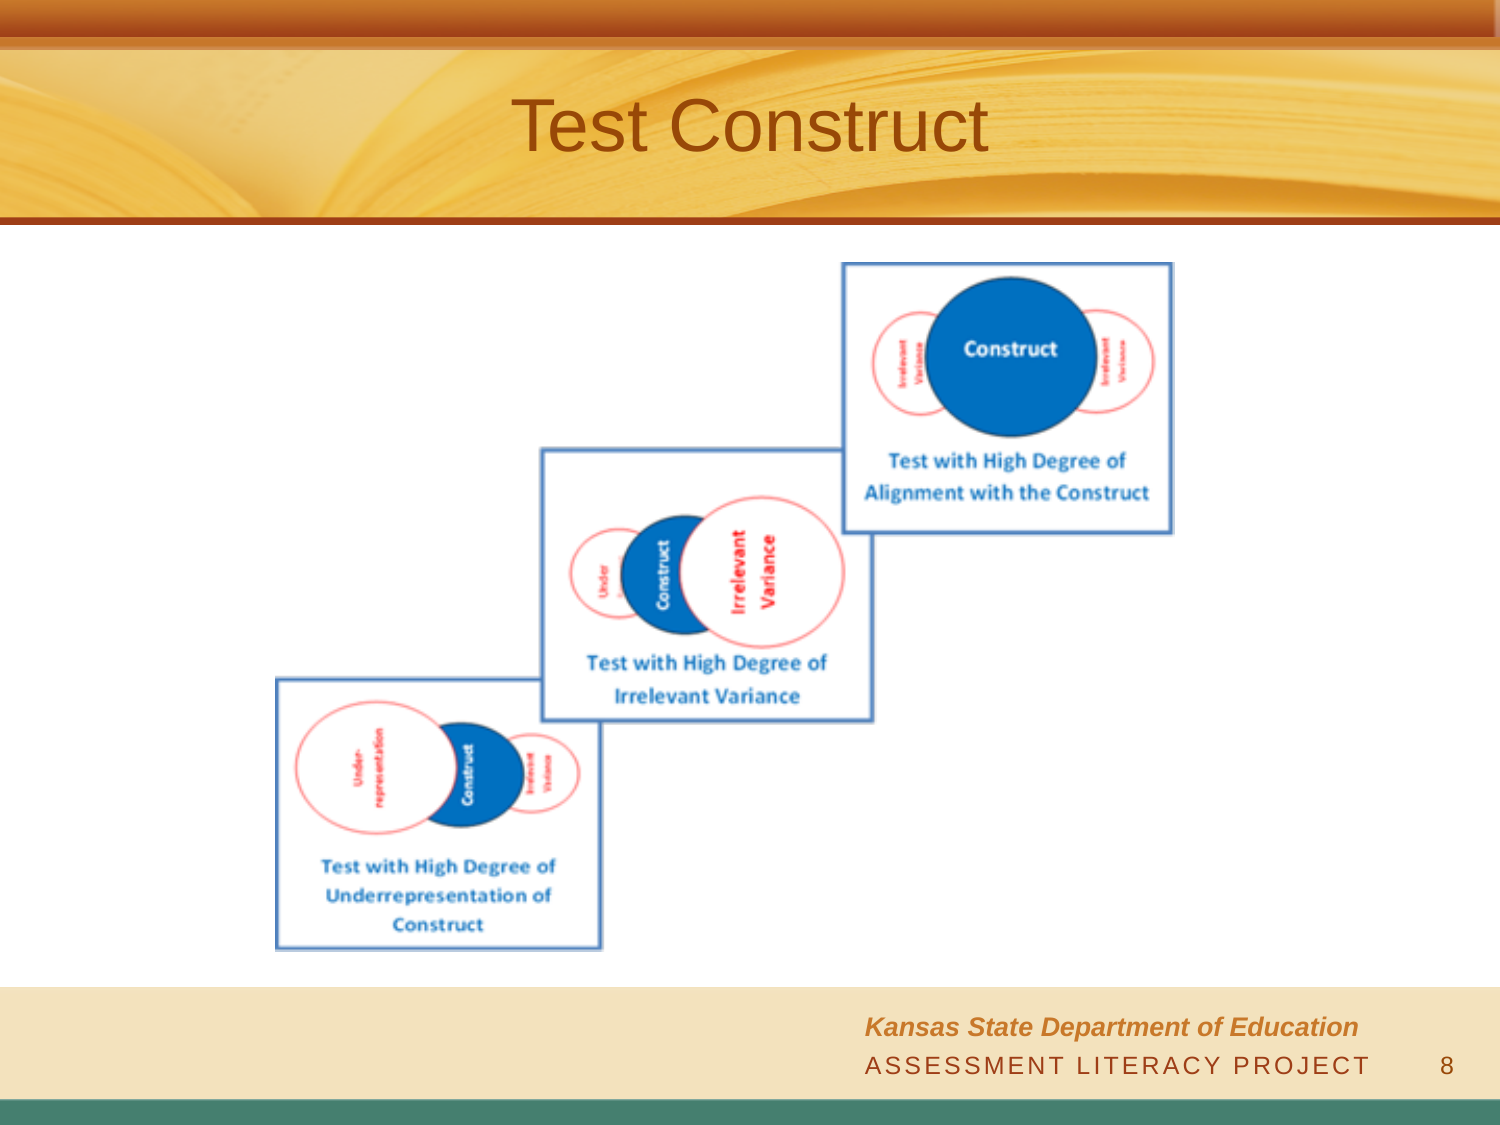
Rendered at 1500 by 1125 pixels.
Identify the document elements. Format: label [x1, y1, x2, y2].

picture [0, 987, 1500, 1125]
picture [274, 262, 1176, 953]
picture [0, 0, 1500, 226]
